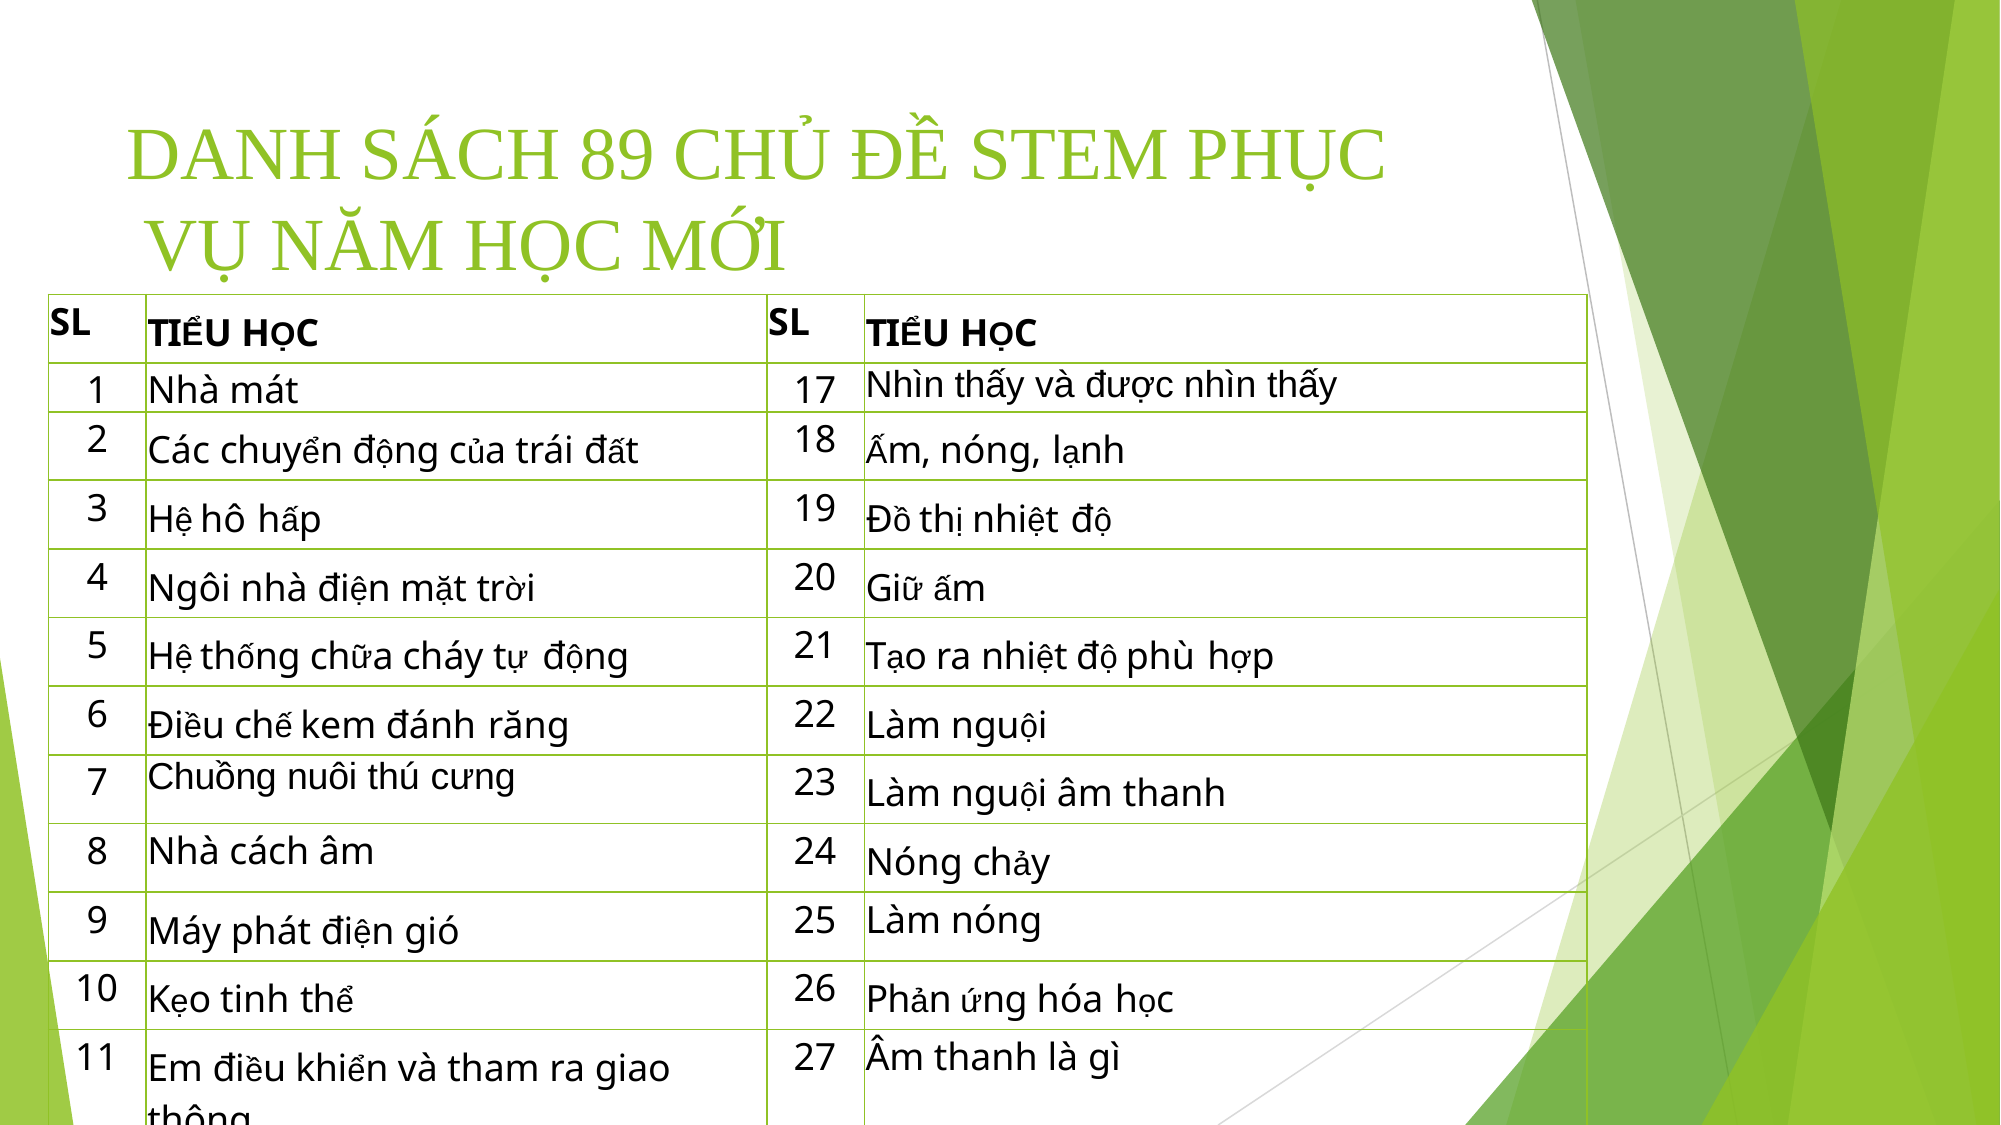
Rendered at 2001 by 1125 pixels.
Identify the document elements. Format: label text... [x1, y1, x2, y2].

table_cell 7 [49, 756, 145, 823]
table_cell 19 [768, 481, 864, 548]
table_cell Hệ hô hấp [147, 481, 766, 548]
table_cell 3 [49, 481, 145, 548]
table_cell Chuồng nuôi thú cưng [147, 756, 766, 823]
table_cell Phản ứng hóa học [865, 962, 1586, 1029]
table_cell Tạo ra nhiệt độ phù hợp [865, 618, 1586, 685]
table_cell Kẹo tinh thể [147, 962, 766, 1029]
table_cell 8 [49, 824, 145, 891]
table_cell Nóng chảy [865, 824, 1586, 891]
table_cell Làm nóng [865, 893, 1586, 960]
table_cell 21 [768, 618, 864, 685]
table_header TIỂU HỌC [865, 295, 1586, 362]
table_cell Máy phát điện gió [147, 893, 766, 960]
table_cell Ngôi nhà điện mặt trời [147, 550, 766, 617]
table_cell Hệ thống chữa cháy tự động [147, 618, 766, 685]
table_cell Đồ thị nhiệt độ [865, 481, 1586, 548]
table_cell 23 [768, 756, 864, 823]
table_header SL [768, 295, 864, 362]
table_cell 11 [49, 1030, 145, 1125]
table_cell Âm thanh là gì [865, 1030, 1586, 1125]
table_cell Làm nguội âm thanh [865, 756, 1586, 823]
table_cell 10 [49, 962, 145, 1029]
table_cell 27 [768, 1030, 864, 1125]
table_header TIỂU HỌC [147, 295, 766, 362]
table_cell Nhà mát [147, 364, 766, 411]
table_cell Ấm, nóng, lạnh [865, 413, 1586, 479]
table_cell 26 [768, 962, 864, 1029]
table_cell Nhìn thấy và được nhìn thấy [865, 364, 1586, 411]
table_cell 2 [49, 413, 145, 479]
table_cell Nhà cách âm [147, 824, 766, 891]
table_cell 1 [49, 364, 145, 411]
table_cell 24 [768, 824, 864, 891]
title DANH SÁCH 89 CHỦ ĐỀ STEM PHỤC VỤ NĂM HỌC MỚI [124, 102, 1392, 293]
table_header SL [49, 295, 145, 362]
table_cell Làm nguội [865, 687, 1586, 754]
table_cell Giữ ấm [865, 550, 1586, 617]
table_cell 18 [768, 413, 864, 479]
table_cell Các chuyển động của trái đất [147, 413, 766, 479]
table_cell 6 [49, 687, 145, 754]
table_cell 17 [768, 364, 864, 411]
table_cell 20 [768, 550, 864, 617]
table_cell 22 [768, 687, 864, 754]
table_cell 25 [768, 893, 864, 960]
table_cell 5 [49, 618, 145, 685]
table_cell 4 [49, 550, 145, 617]
table_cell Điều chế kem đánh răng [147, 687, 766, 754]
table_cell Em điều khiển và tham ra giao thông [147, 1030, 766, 1125]
table_cell 9 [49, 893, 145, 960]
